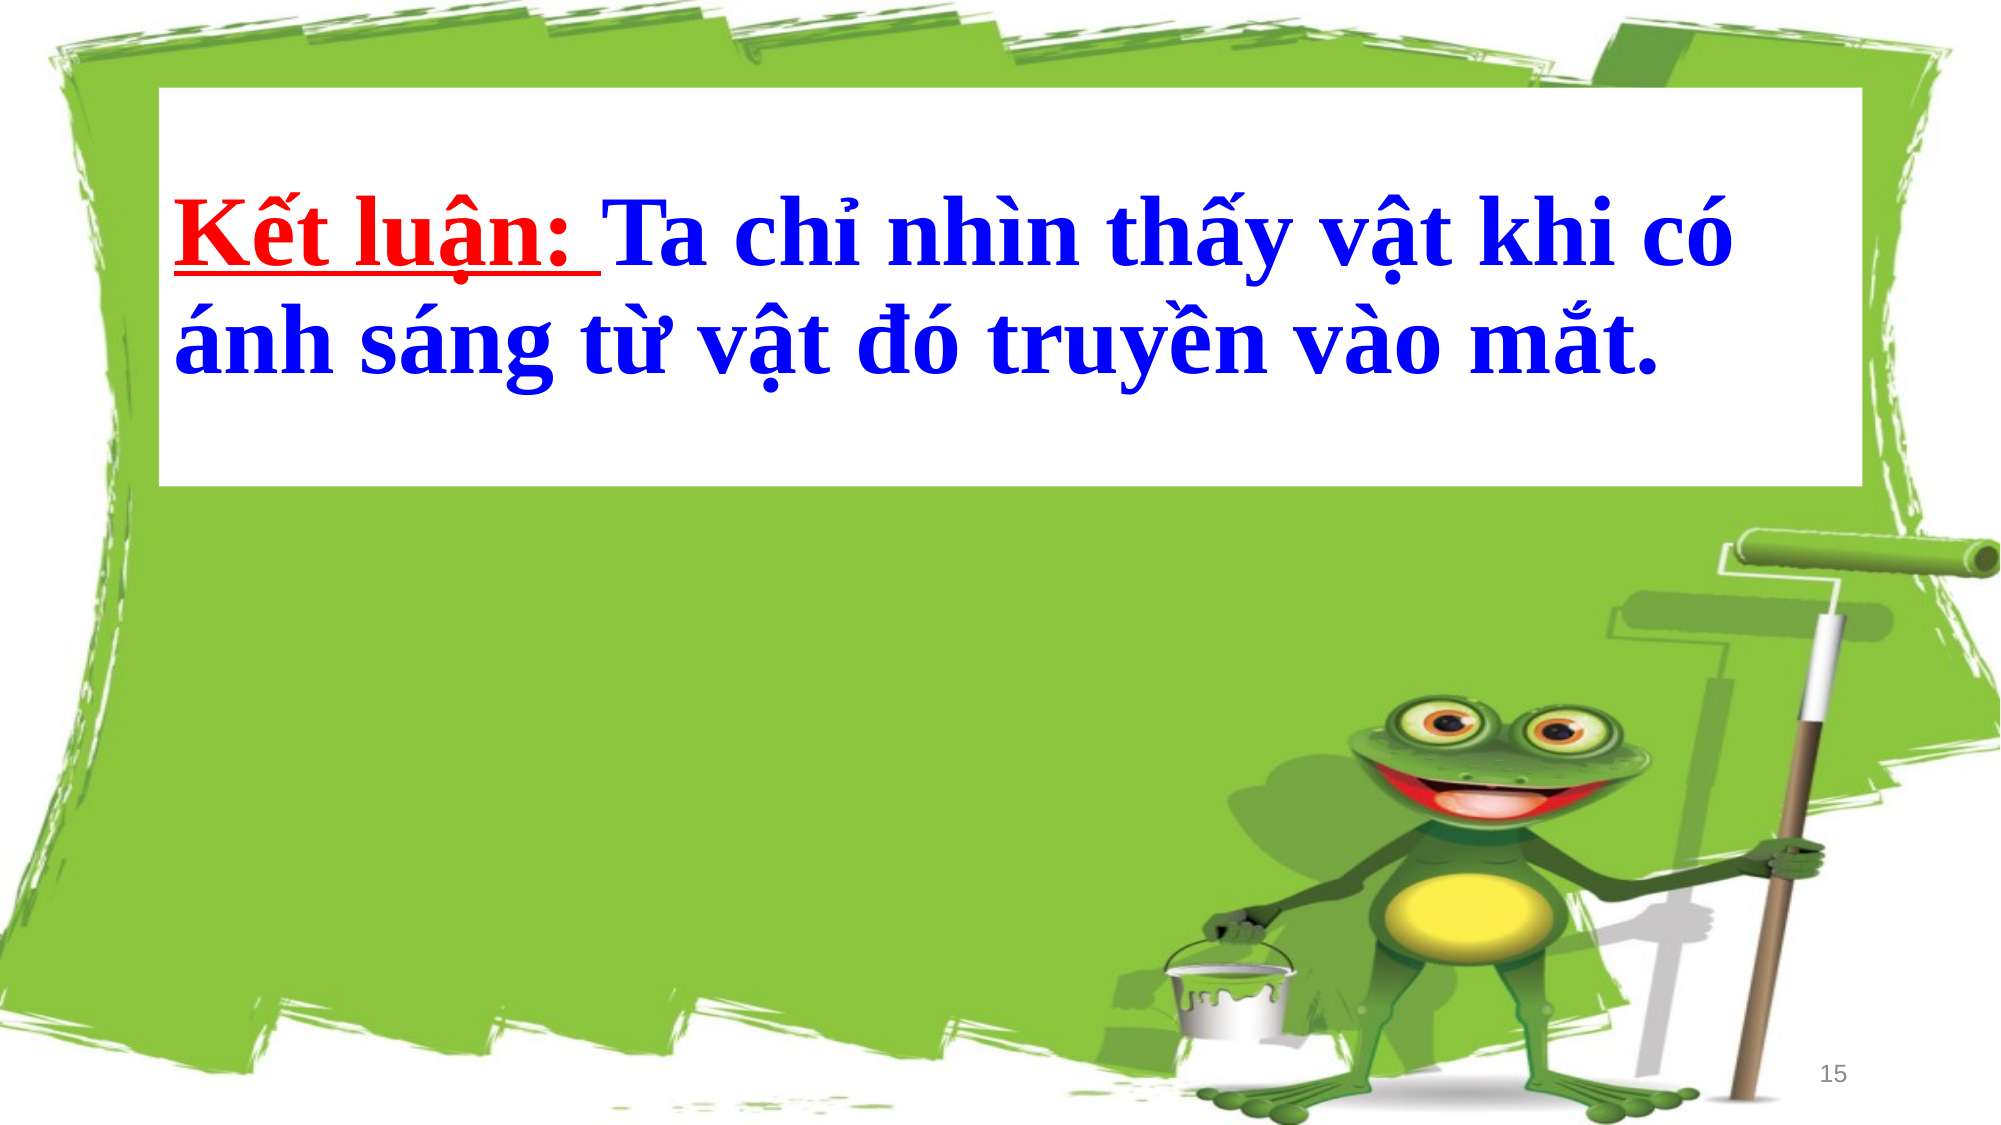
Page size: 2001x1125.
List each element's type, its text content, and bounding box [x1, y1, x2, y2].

picture [0, 0, 2001, 1125]
title Kết luận: Ta chỉ nhìn thấy vật khi có ánh sáng từ vật đó truyền vào mắt. [158, 87, 1863, 487]
slide_number 15 [1412, 1042, 1863, 1103]
